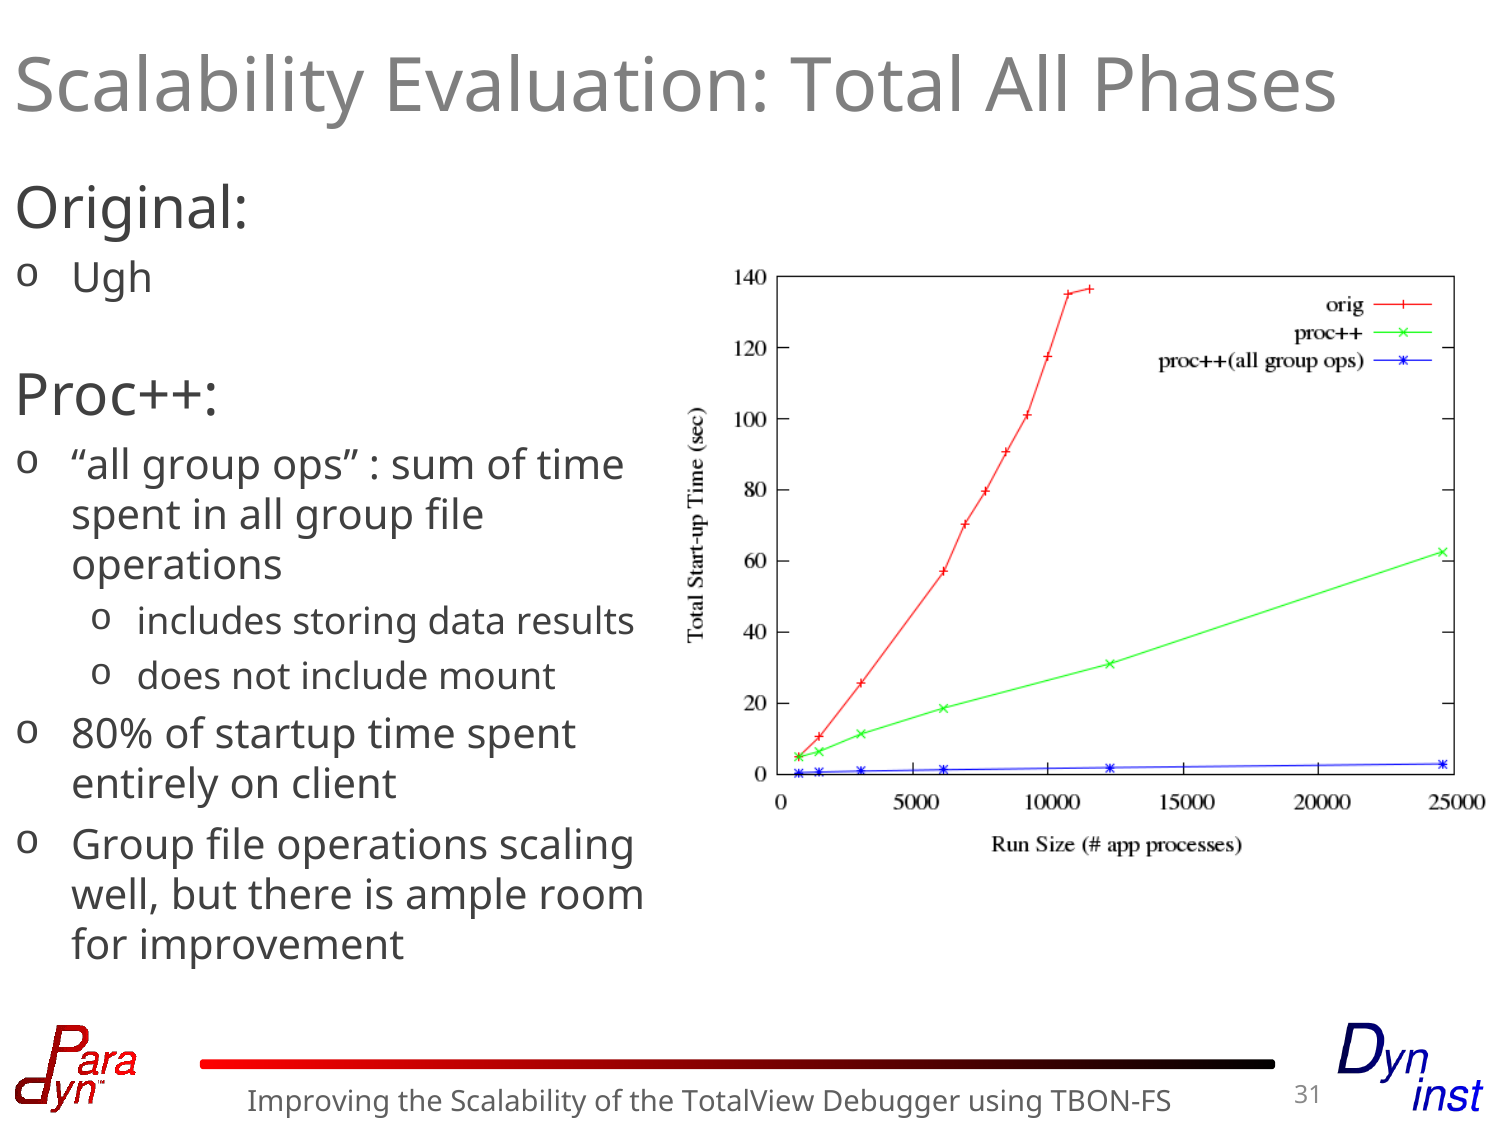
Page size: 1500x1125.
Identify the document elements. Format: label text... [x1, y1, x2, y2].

title Scalability Evaluation: Total All Phases [0, 0, 1500, 163]
list Original: Ugh Proc++: “all group ops” : sum of time spent in all group file operations includes storing data results does not include mount 80% of startup time spent entirely on client Group file operations scaling well, but there is ample room for improvement [0, 162, 663, 1005]
slide_number 31 [1212, 1065, 1338, 1125]
picture [12, 1022, 137, 1113]
picture [674, 253, 1488, 863]
picture [1337, 1022, 1488, 1113]
